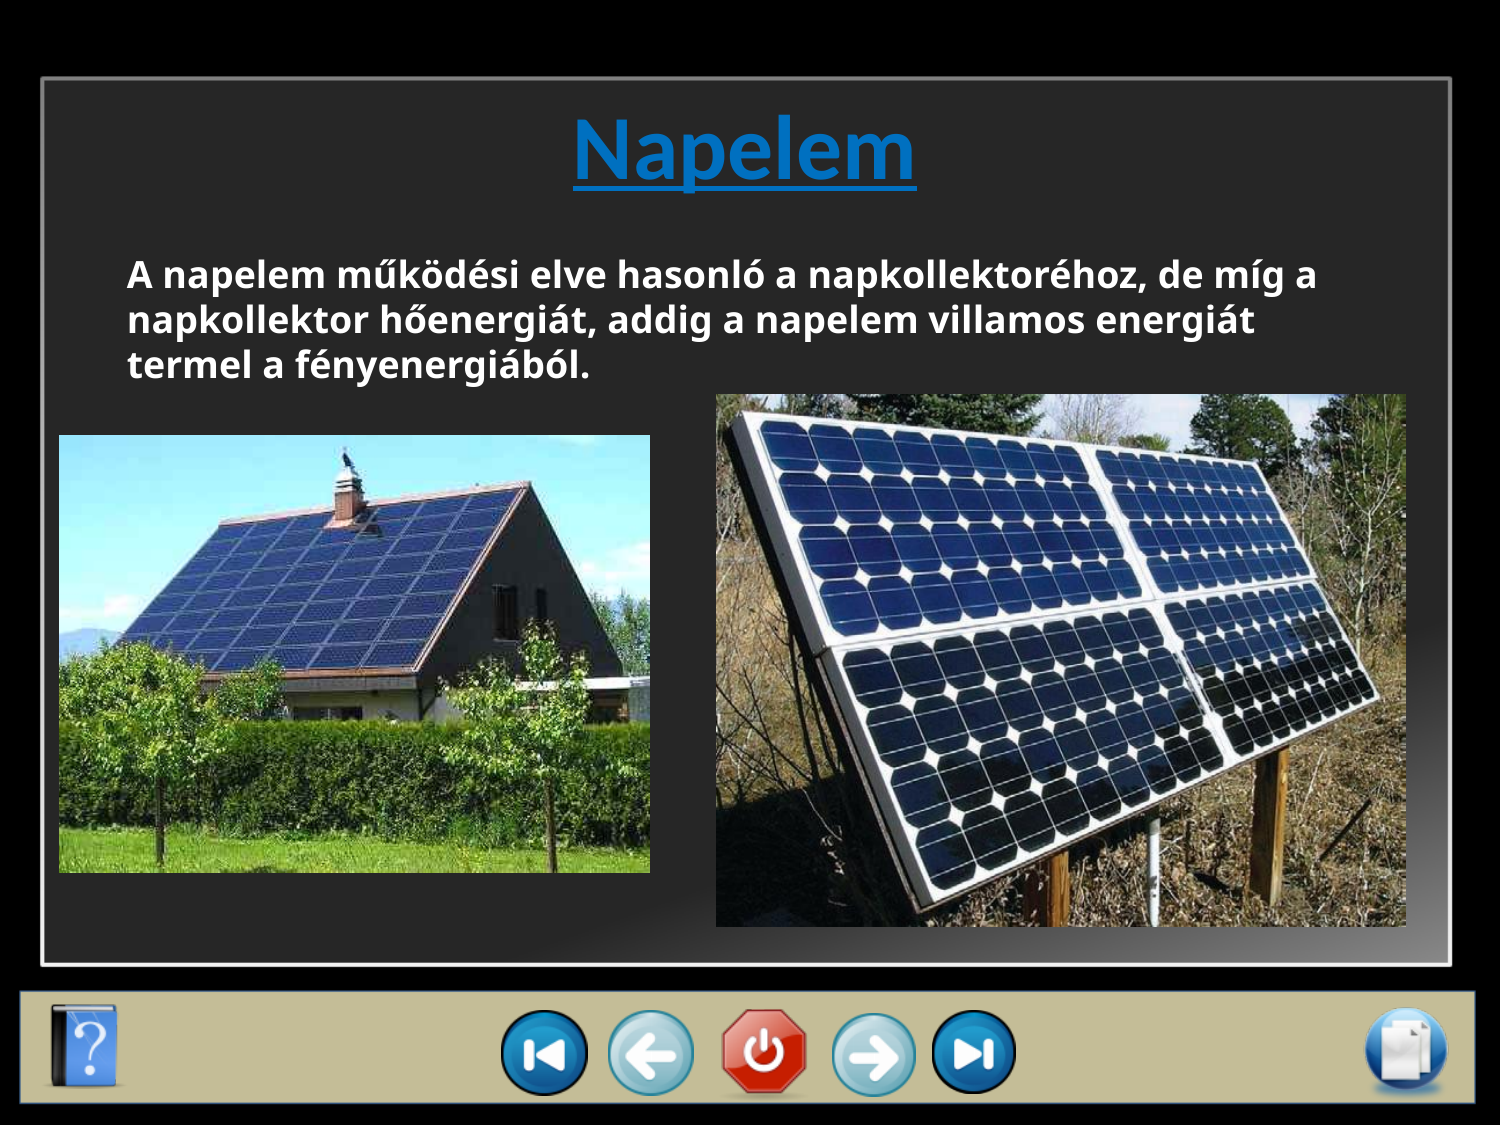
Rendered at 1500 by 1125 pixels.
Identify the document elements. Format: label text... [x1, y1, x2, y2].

text_box A napelem működési elve hasonló a napkollektoréhoz, de míg a napkollektor hőenergiát, addig a napelem villamos energiát termel a fényenergiából. [112, 243, 1406, 394]
picture [0, 0, 1500, 1125]
text_box Napelem [44, 78, 1446, 208]
